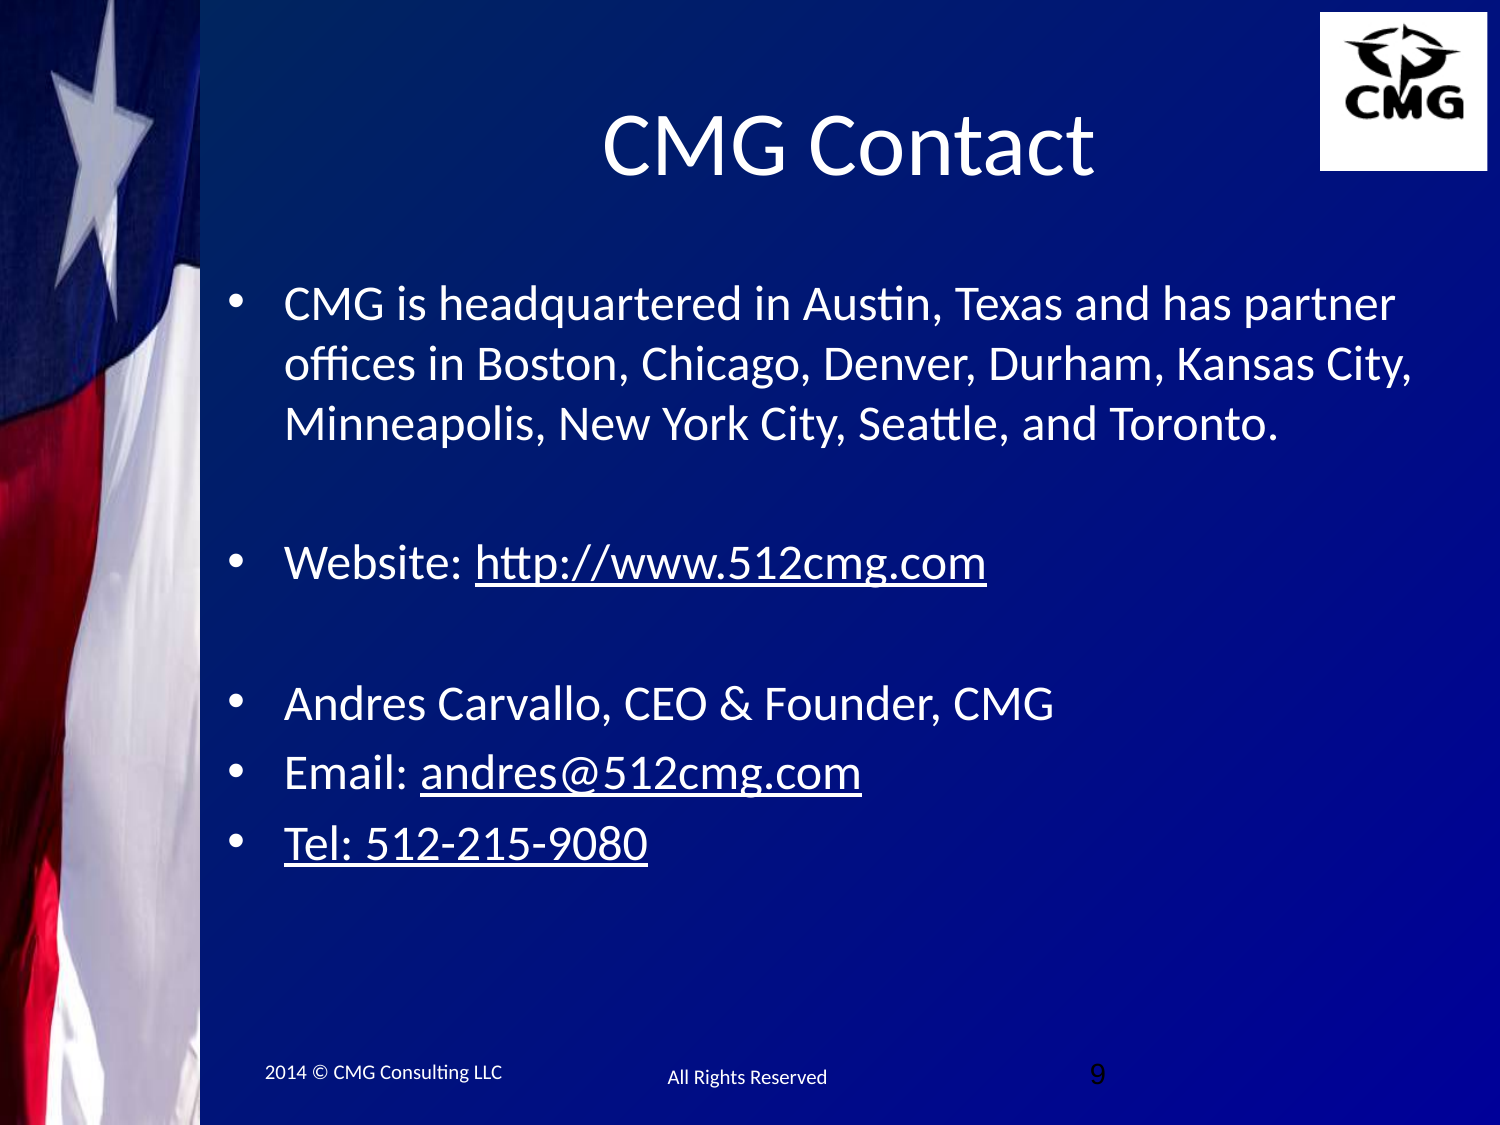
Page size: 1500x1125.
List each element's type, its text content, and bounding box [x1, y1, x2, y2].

title CMG Contact [225, 45, 1475, 233]
slide_number 9 [1074, 1042, 1425, 1103]
picture [0, 0, 200, 1125]
list CMG is headquartered in Austin, Texas and has partner offices in Boston, Chicago, Denver, Durham, Kansas City, Minneapolis, New York City, Seattle, and Toronto. Website: http://www.512cmg.com Andres Carvallo, CEO & Founder, CMG Email: andres@512cmg.com Tel: 512-215-9080 [212, 262, 1475, 1005]
picture [1320, 12, 1488, 171]
